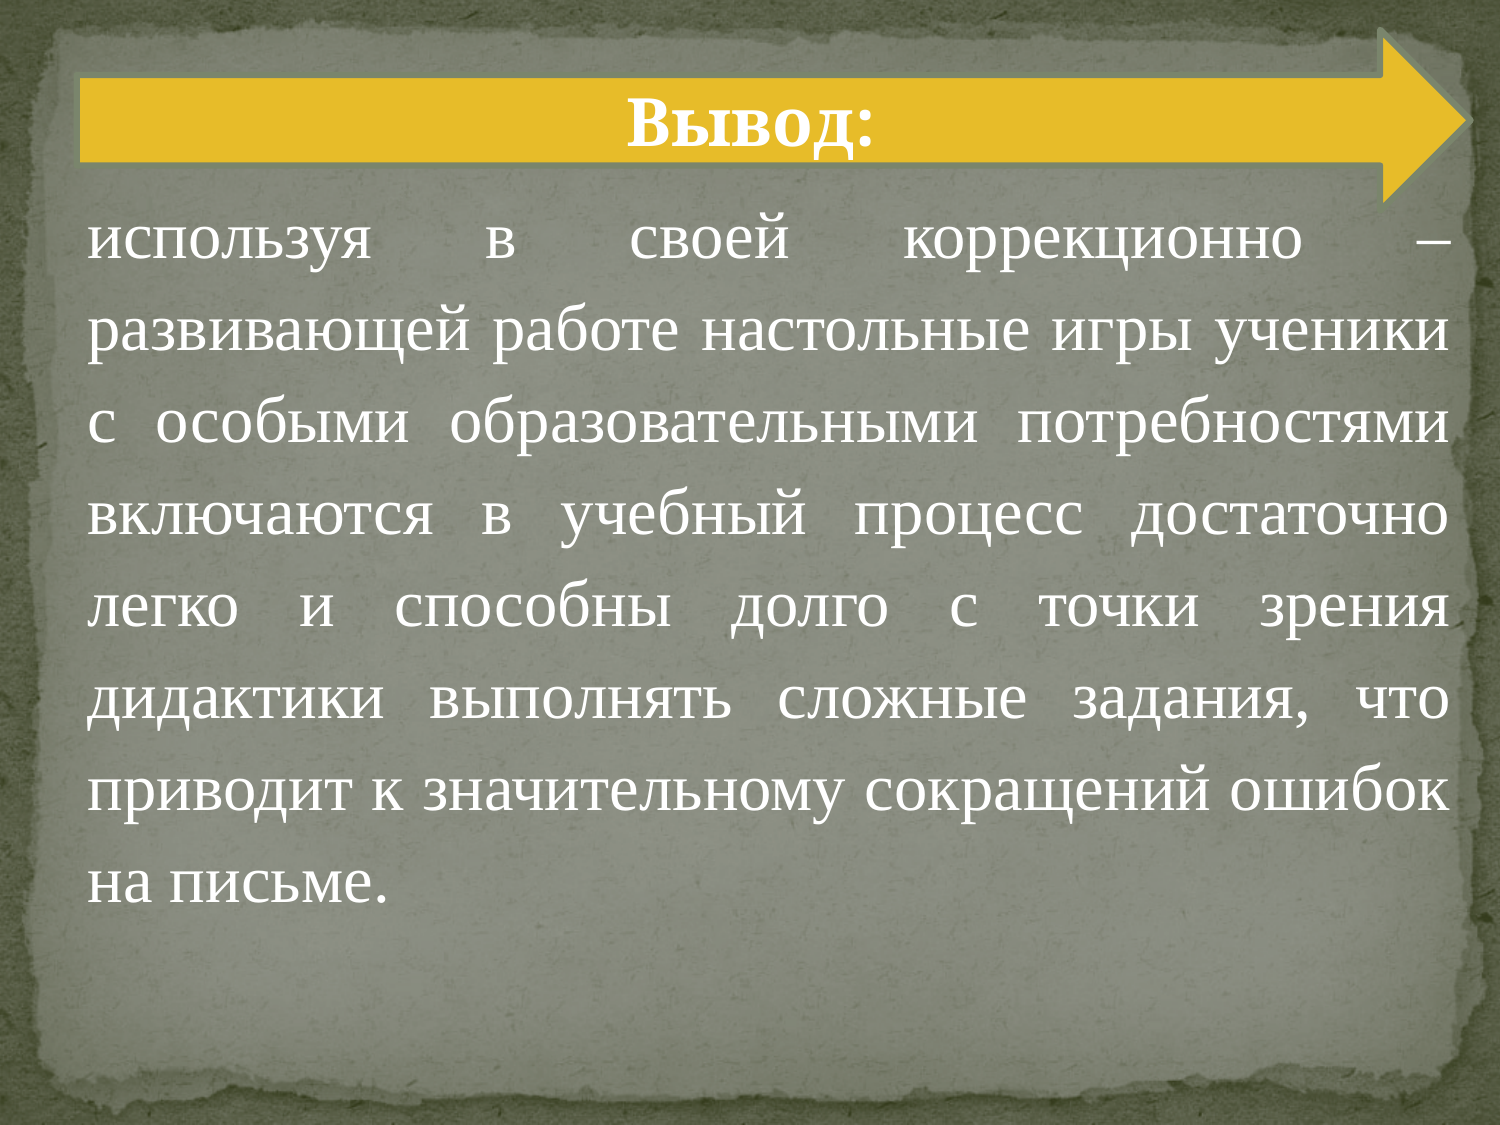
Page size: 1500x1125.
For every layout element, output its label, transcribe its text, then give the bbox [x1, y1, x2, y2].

text_box используя в своей коррекционно – развивающей работе настольные игры ученики с особыми образовательными потребностями включаются в учебный процесс достаточно легко и способны долго с точки зрения дидактики выполнять сложные задания, что приводит к значительному сокращений ошибок на письме. [72, 172, 1467, 923]
text_box Вывод: [73, 26, 1474, 172]
